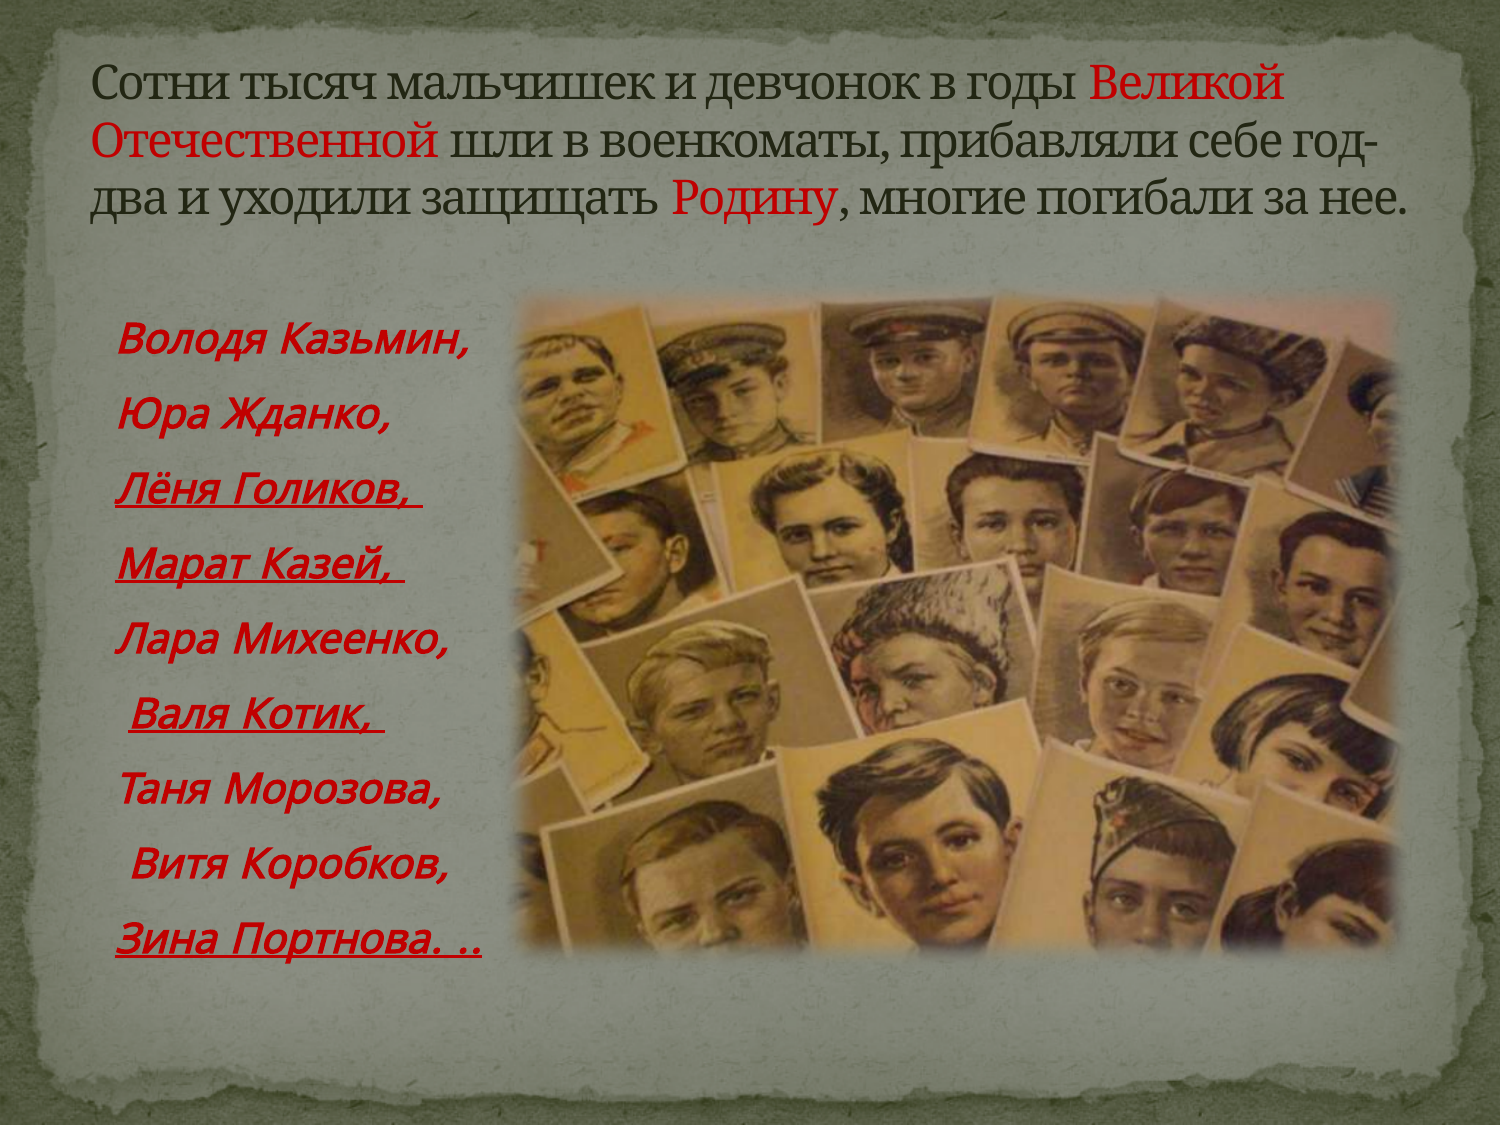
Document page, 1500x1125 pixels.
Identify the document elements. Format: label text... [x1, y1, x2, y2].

title Сотни тысяч мальчишек и девчонок в годы Великой Отечественной шли в военкоматы, прибавляли себе год-два и уходили защищать Родину, многие погибали за нее. [74, 24, 1425, 232]
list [503, 280, 1410, 966]
text_box Володя Казьмин, Юра Жданко, Лёня Голиков, Марат Казей, Лара Михеенко, Валя Котик, Таня Морозова, Витя Коробков, Зина Портнова. .. [100, 278, 494, 969]
